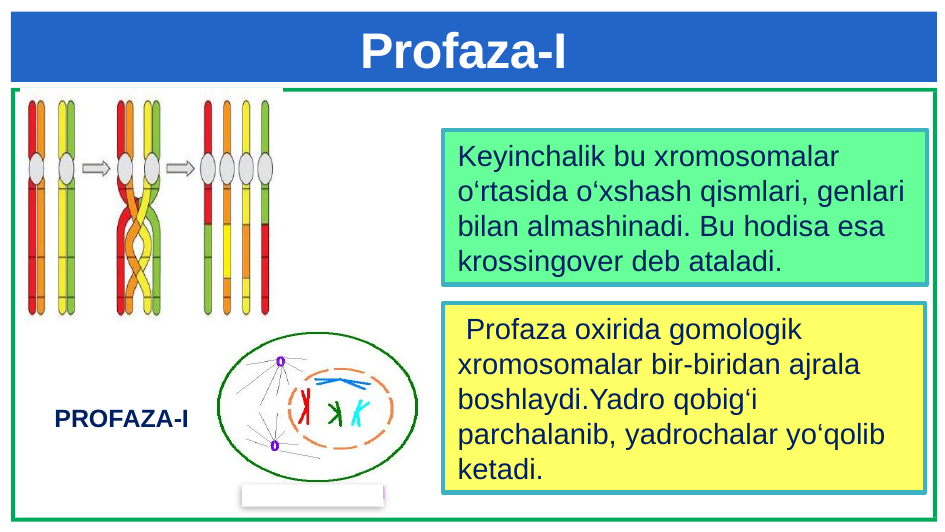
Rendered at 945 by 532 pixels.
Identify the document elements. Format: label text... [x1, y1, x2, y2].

picture [20, 88, 283, 330]
text_box Keyinchalik bu xromosomalar o‘rtasida o‘xshash qismlari, genlari bilan almashinadi. Bu hodisa esa krossingover deb ataladi. [441, 128, 929, 287]
text_box Profaza oxirida gomologik xromosomalar bir-biridan ajrala boshlaydi.Yadro qobig‘i parchalanib, yadrochalar yo‘qolib ketadi. [441, 301, 927, 495]
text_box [212, 329, 424, 507]
title Profaza-I [312, 1, 626, 93]
text_box PROFAZA-I [39, 394, 205, 440]
